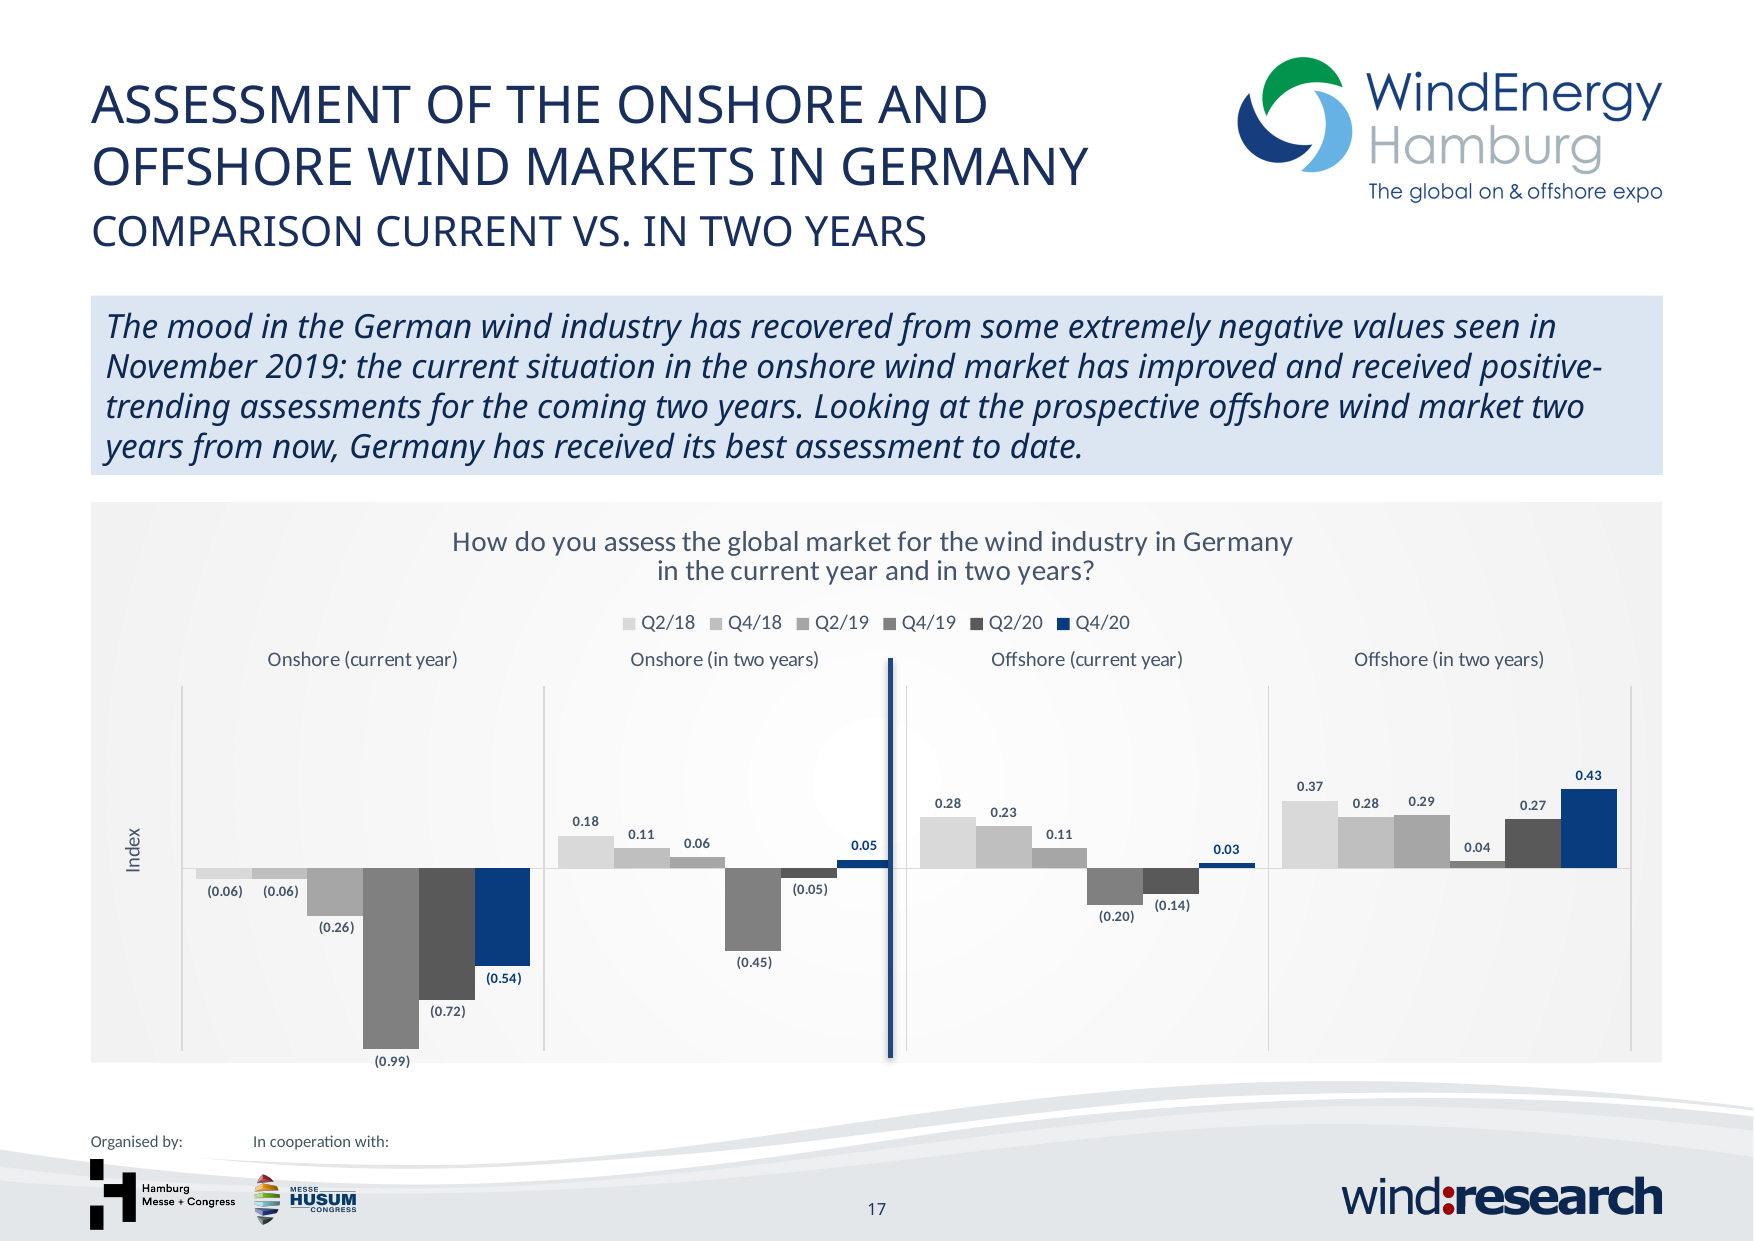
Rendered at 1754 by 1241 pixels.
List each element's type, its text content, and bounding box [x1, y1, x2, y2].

chart [90, 501, 1663, 1070]
list The mood in the German wind industry has recovered from some extremely negative values seen in November 2019: the current situation in the onshore wind market has improved and received positive-trending assessments for the coming two years. Looking at the prospective offshore wind market two years from now, Germany has received its best assessment to date. [90, 295, 1663, 475]
picture [0, 0, 1754, 1241]
list Assessment of the onshore and offshore wind markets in Germany Comparison current vs. in two years [91, 71, 1173, 243]
